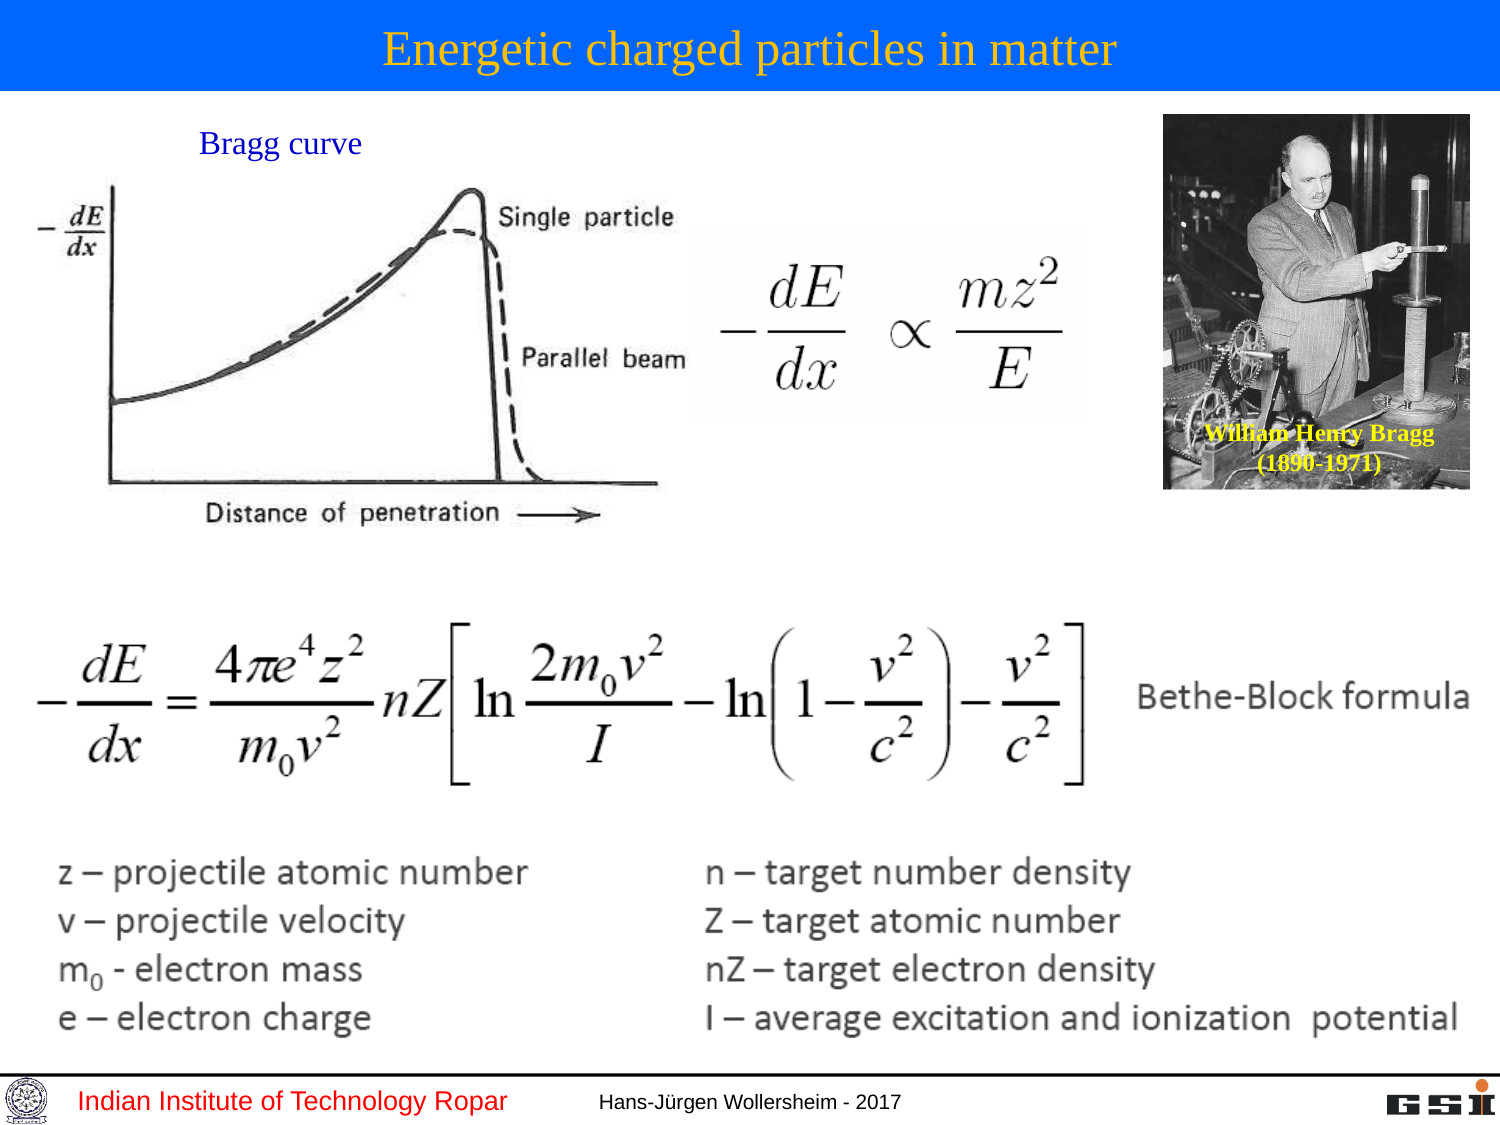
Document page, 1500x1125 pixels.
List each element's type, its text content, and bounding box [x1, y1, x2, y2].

picture [5, 1077, 47, 1124]
picture [6, 160, 1084, 538]
text_box Bragg curve [184, 113, 378, 159]
picture [6, 598, 1494, 1071]
title Energetic charged particles in matter [0, 0, 1500, 91]
picture [1387, 1079, 1495, 1115]
picture [1162, 113, 1471, 490]
